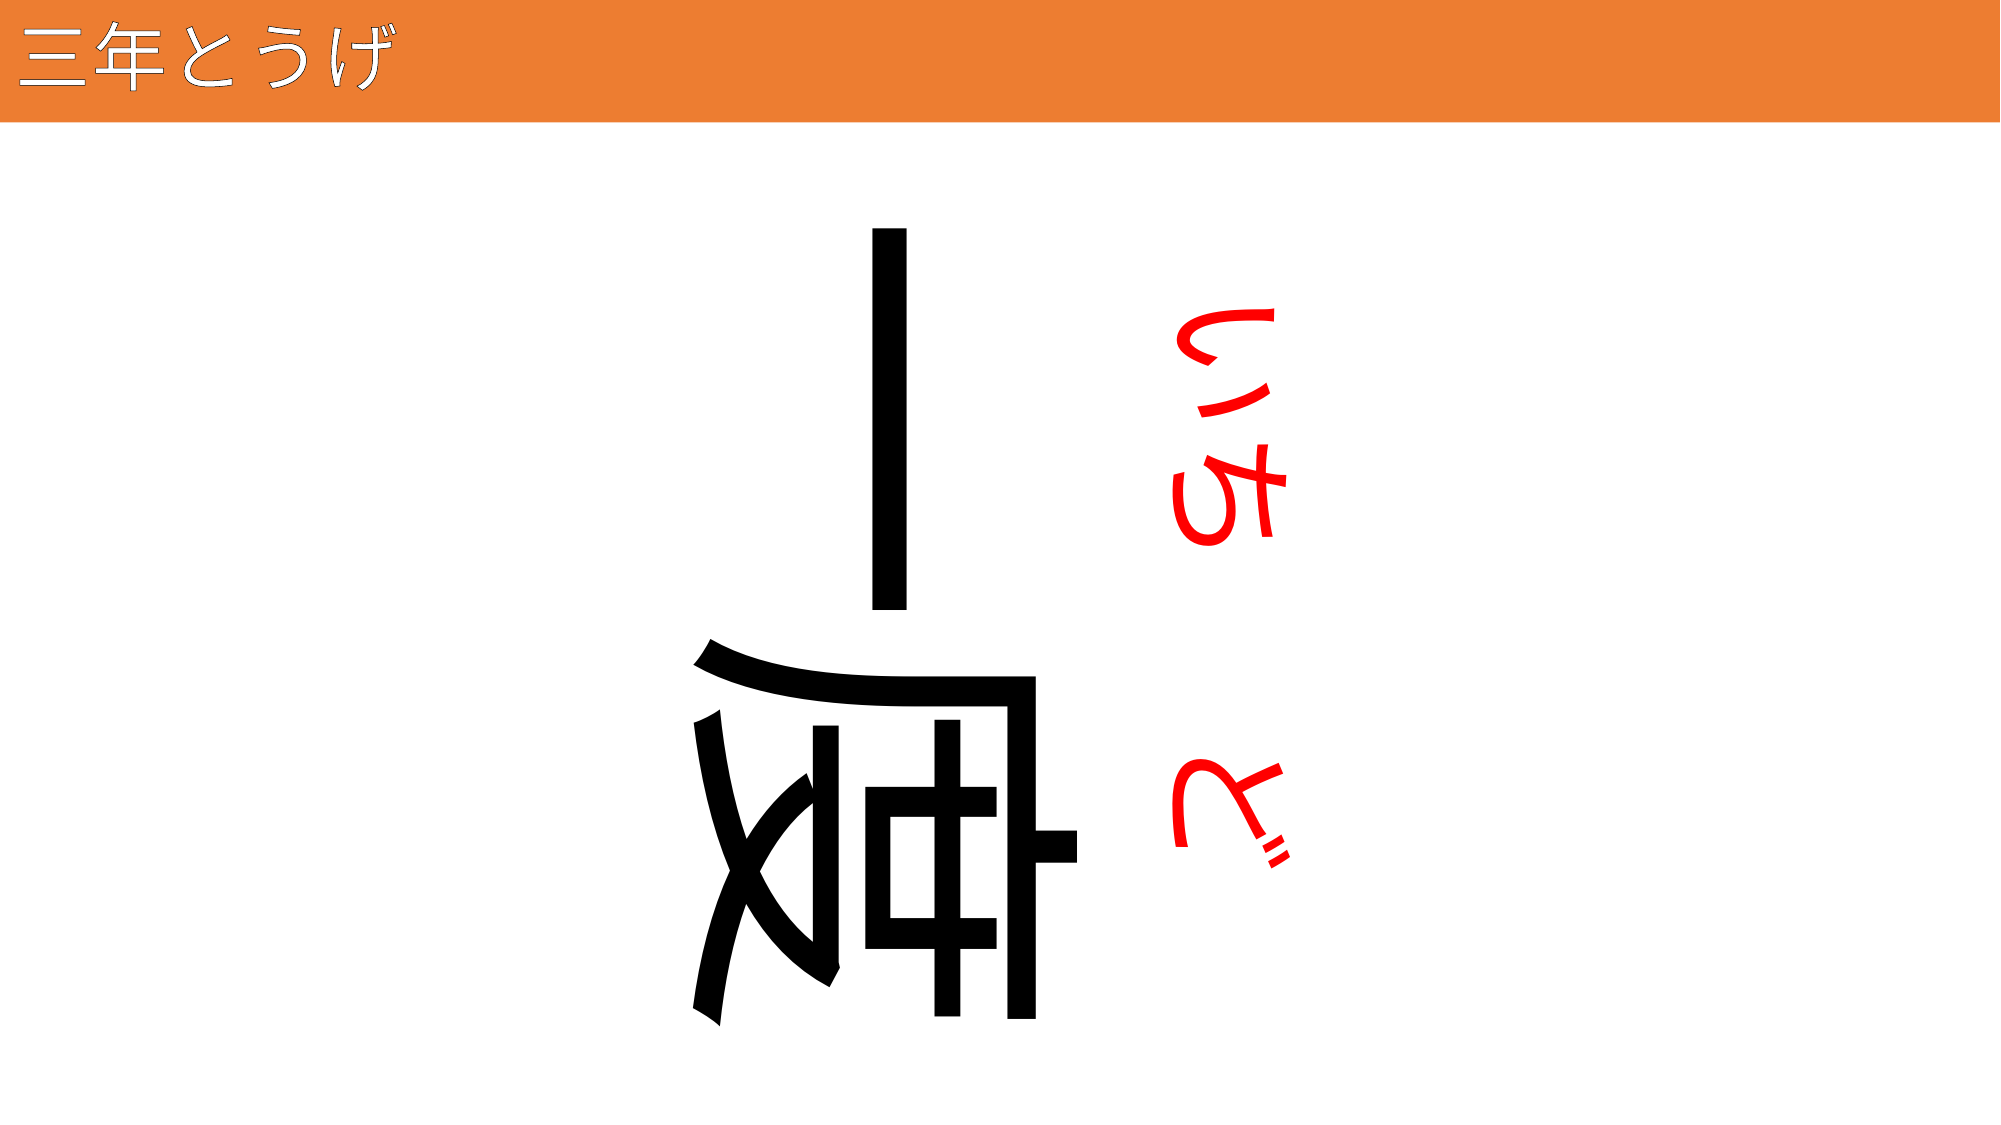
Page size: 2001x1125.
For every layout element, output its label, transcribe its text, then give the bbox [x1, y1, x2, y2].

text_box いち ど [1152, 277, 1323, 918]
title 三年とうげ [0, 0, 1712, 123]
text_box 一度 [616, 195, 1152, 1125]
slide_number 65 [1712, 0, 2000, 123]
